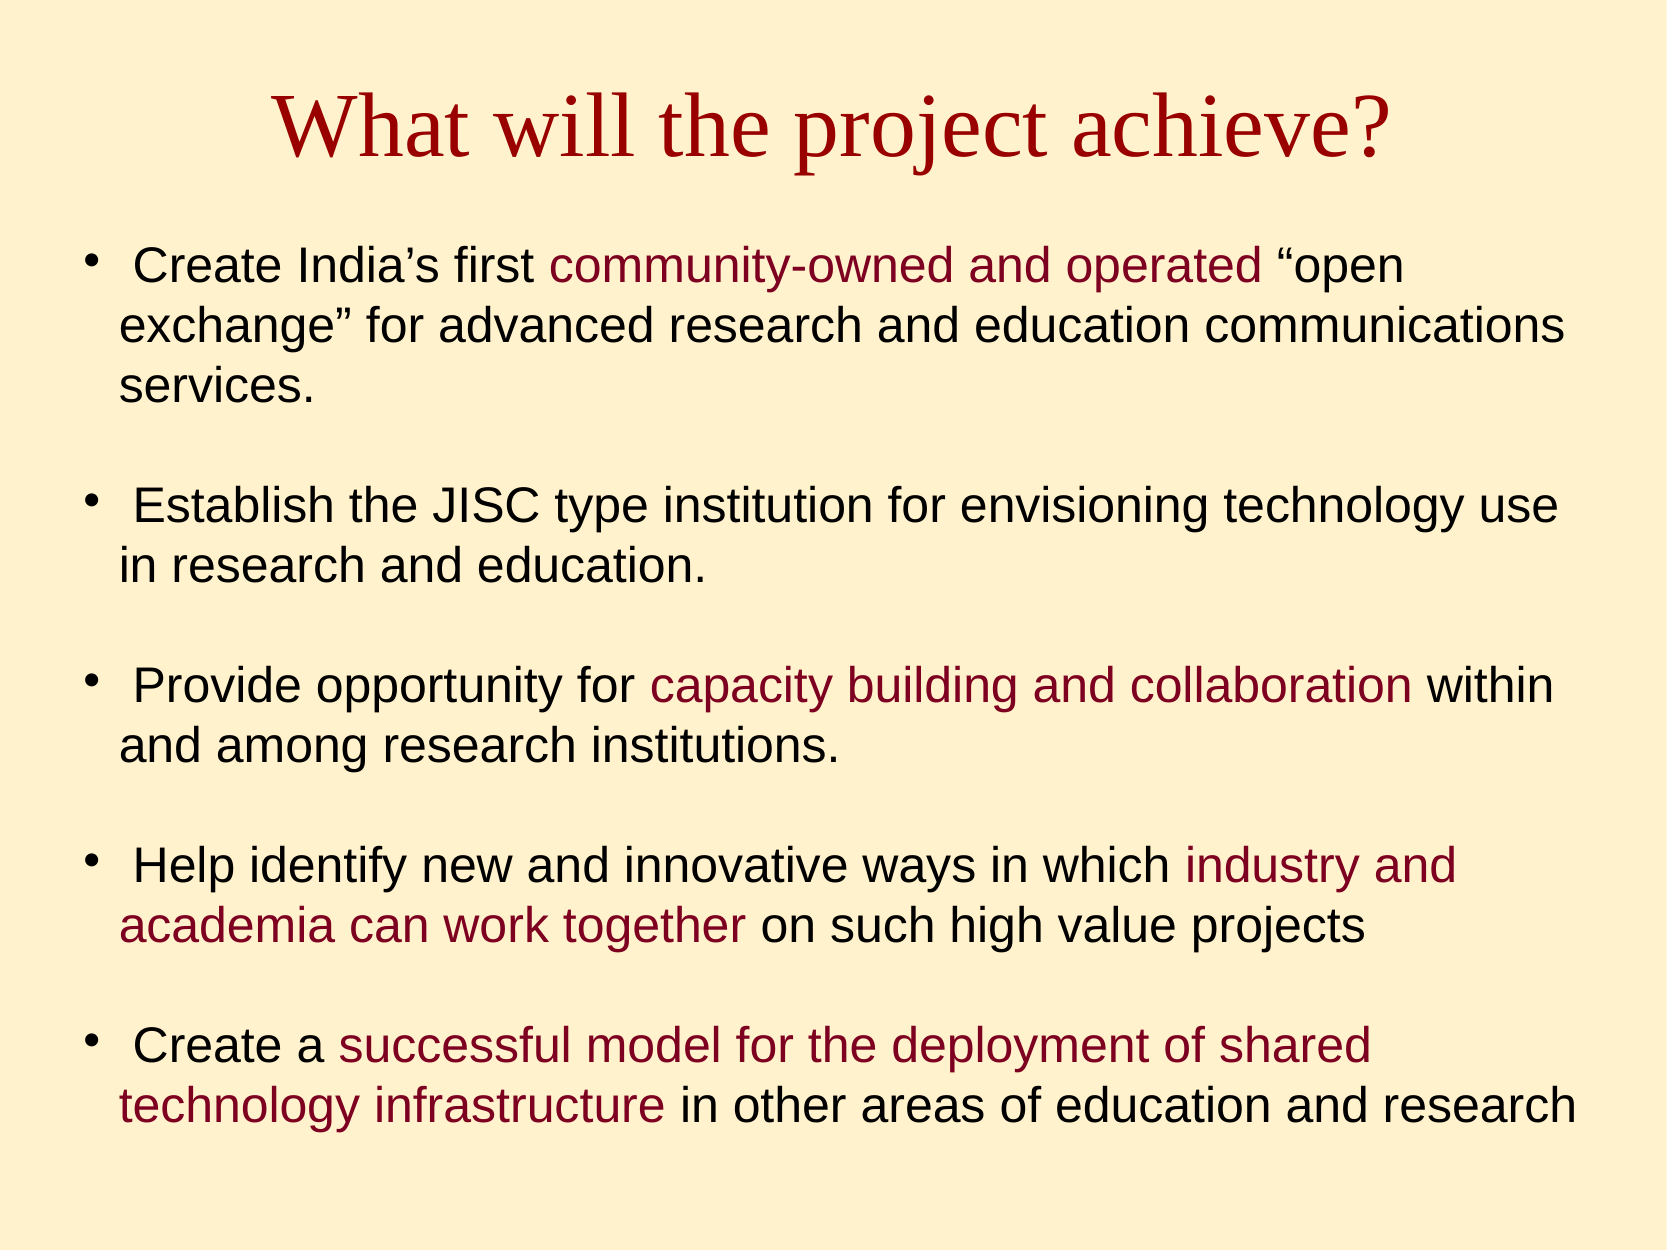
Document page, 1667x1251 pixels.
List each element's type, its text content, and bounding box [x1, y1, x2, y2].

text_box Create India’s first community-owned and operated “open exchange” for advanced research and education communications services. Establish the JISC type institution for envisioning technology use in research and education. Provide opportunity for capacity building and collaboration within and among research institutions. Help identify new and innovative ways in which industry and academia can work together on such high value projects Create a successful model for the deployment of shared technology infrastructure in other areas of education and research [83, 167, 1607, 1133]
text_box What will the project achieve? [71, 72, 1595, 178]
